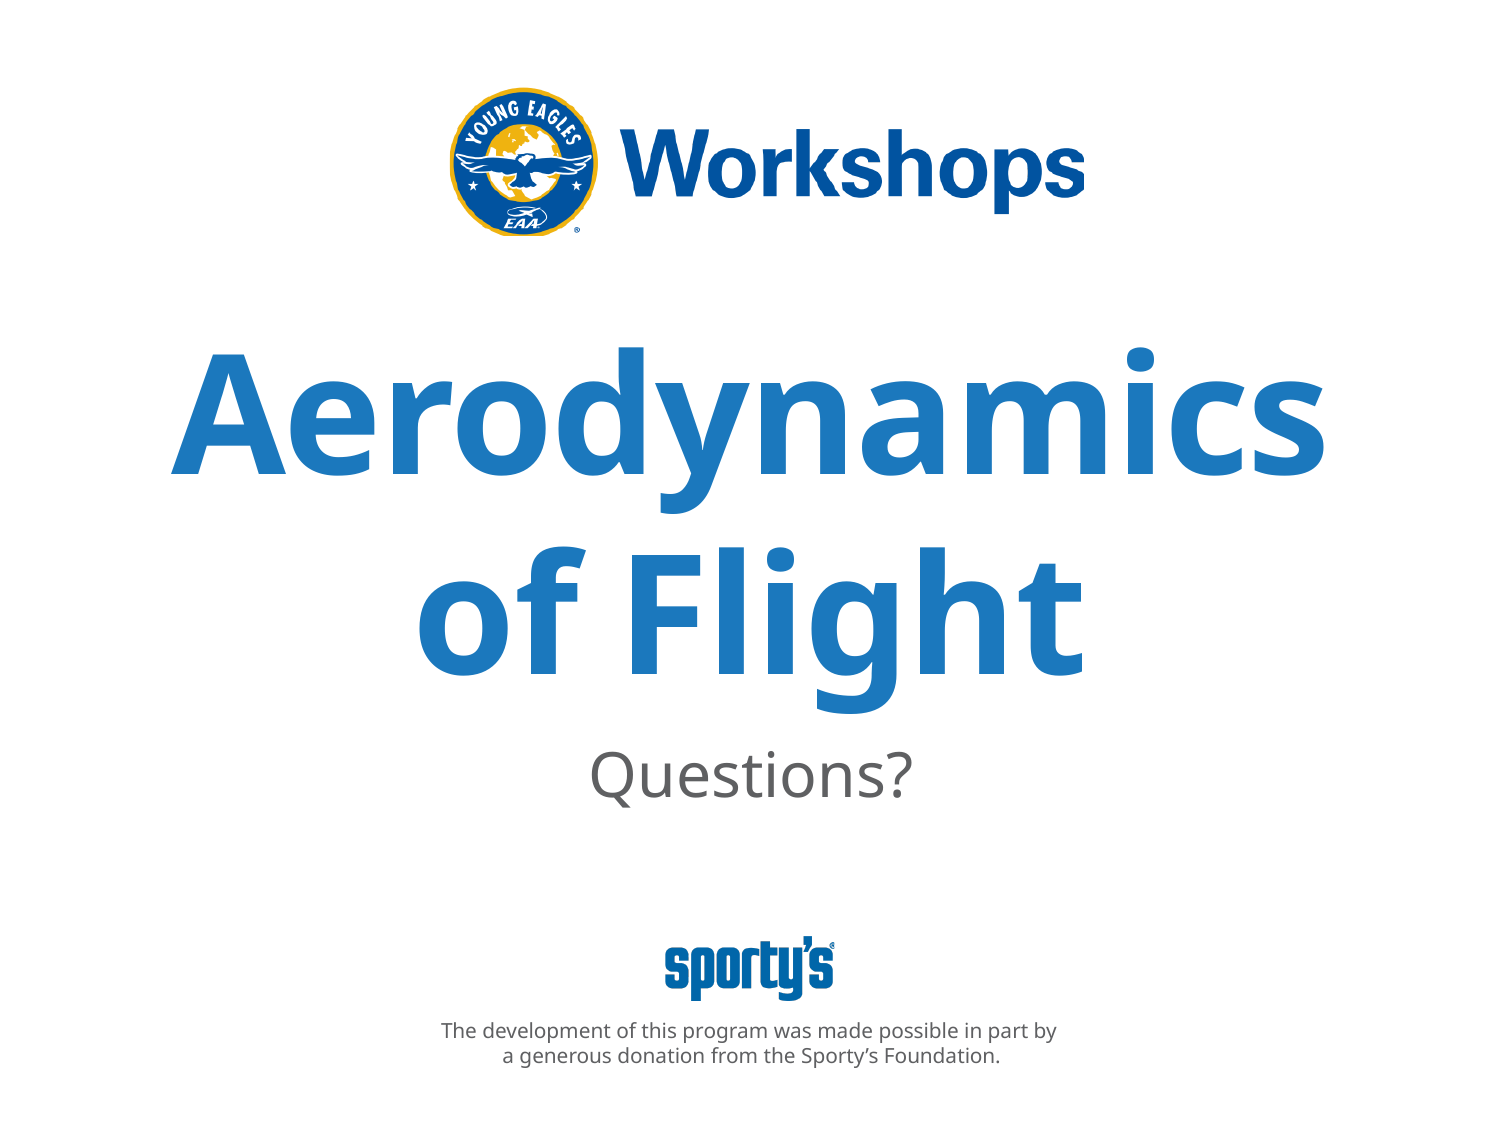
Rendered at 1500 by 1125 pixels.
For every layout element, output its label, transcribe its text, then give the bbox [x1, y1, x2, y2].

picture [665, 936, 835, 1002]
picture [449, 87, 1085, 237]
text_box Aerodynamics of Flight [131, 567, 1369, 708]
text_box Questions? [419, 735, 1084, 823]
text_box The development of this program was made possible in part by a generous donation from the Sporty’s Foundation. [241, 1017, 1262, 1085]
